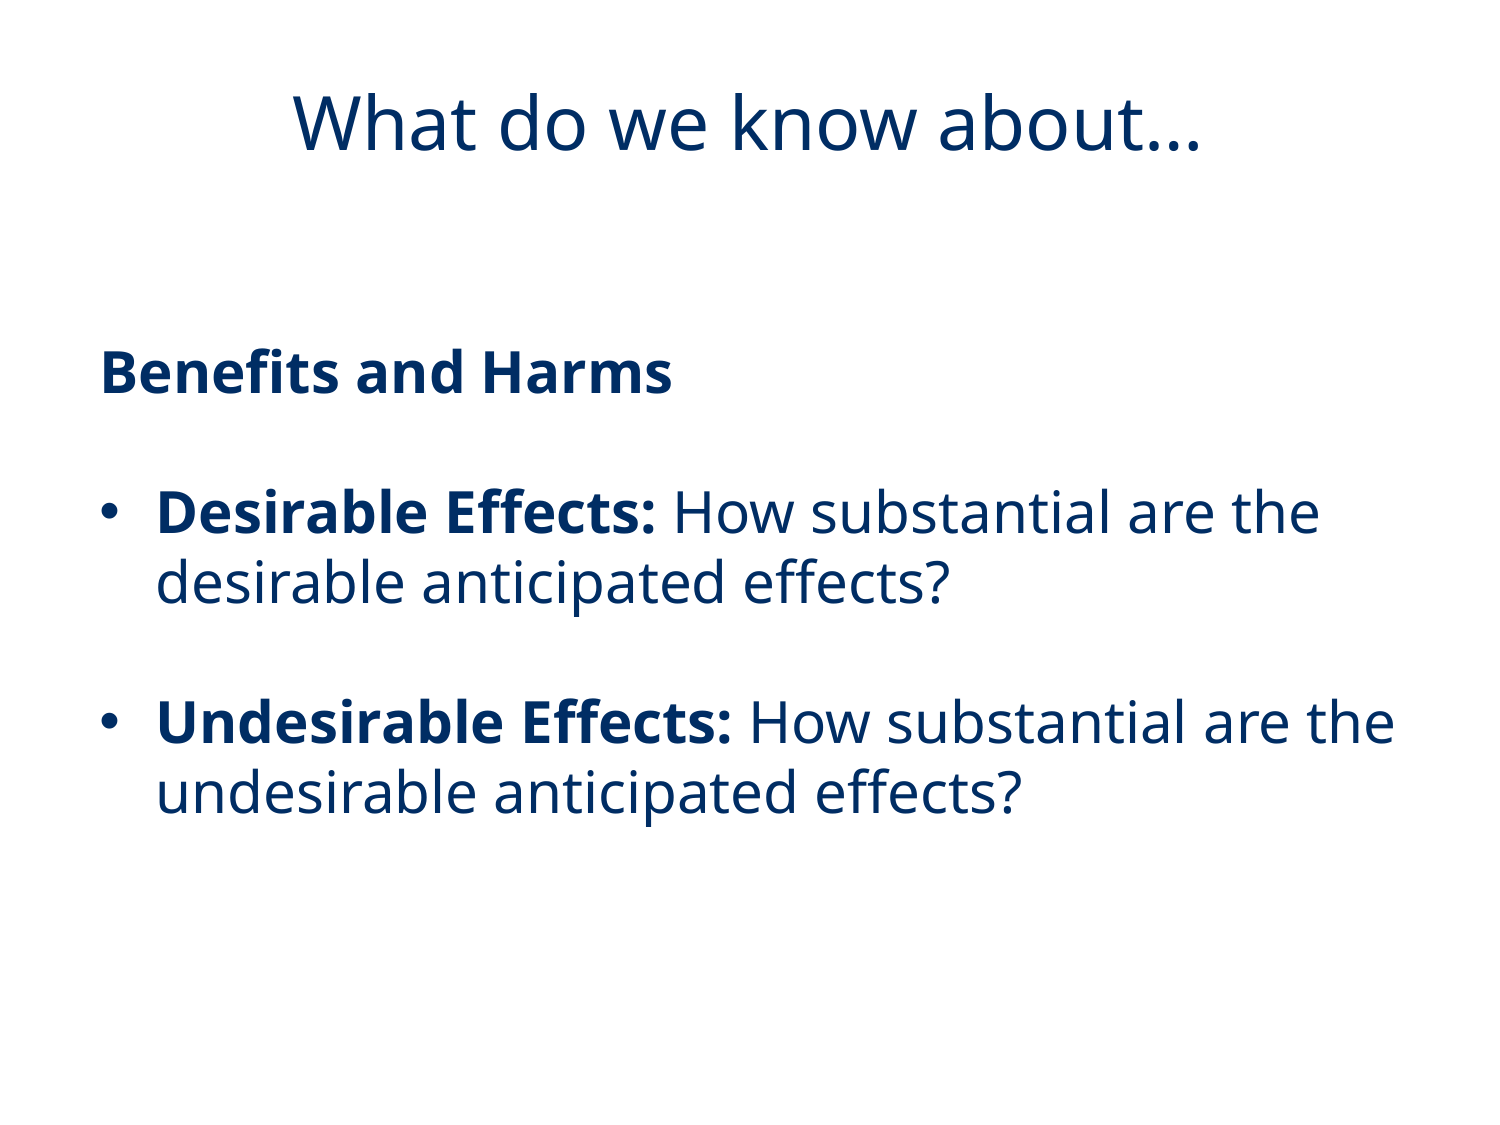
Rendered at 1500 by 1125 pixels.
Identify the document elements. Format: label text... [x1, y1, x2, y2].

text_box What do we know about… [278, 68, 1220, 174]
text_box Benefits and Harms Desirable Effects: How substantial are the desirable anticipated effects? Undesirable Effects: How substantial are the undesirable anticipated effects? [84, 257, 1417, 833]
